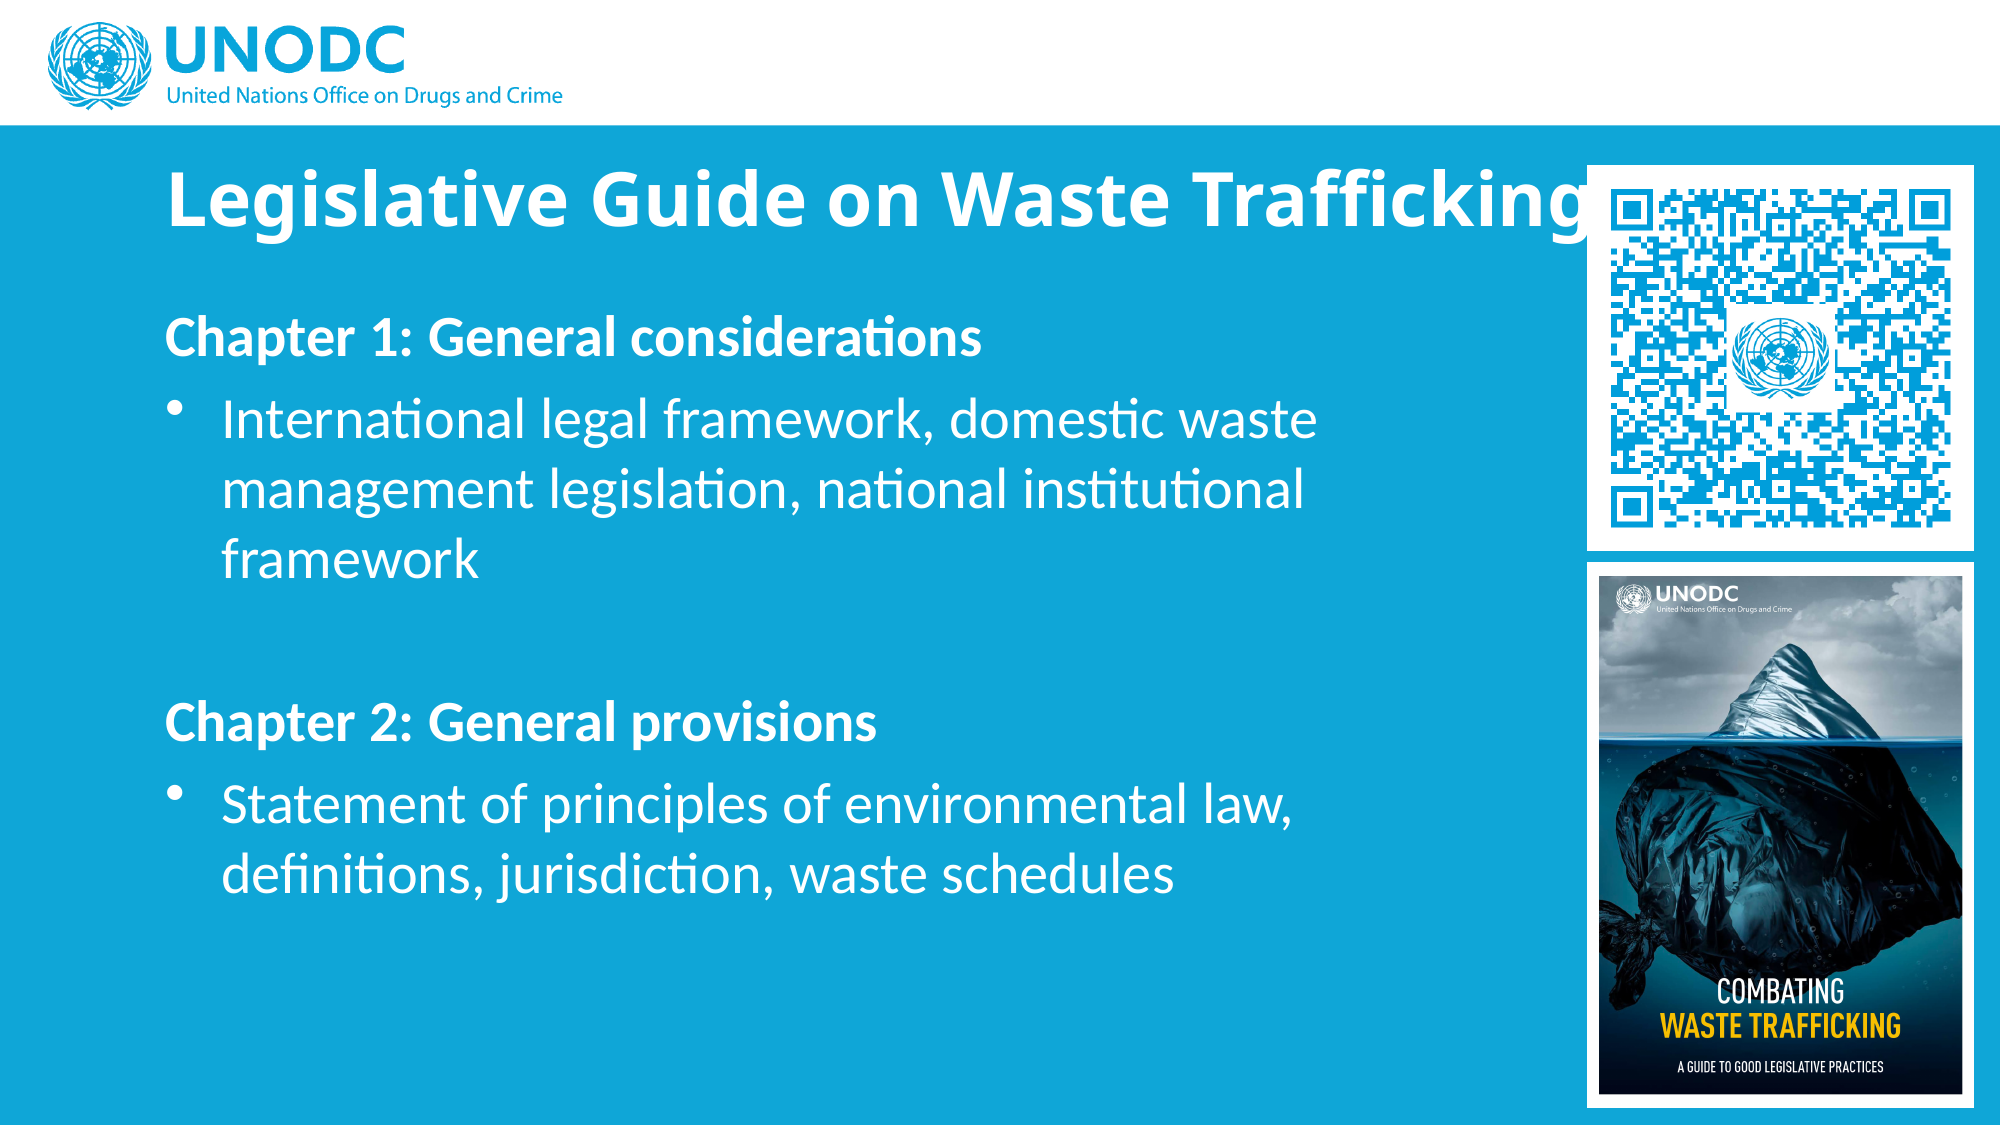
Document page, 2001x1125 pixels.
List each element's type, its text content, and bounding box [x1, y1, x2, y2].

list Chapter 1: General considerations International legal framework, domestic waste management legislation, national institutional framework Chapter 2: General provisions Statement of principles of environmental law, definitions, jurisdiction, waste schedules [150, 290, 1520, 1012]
picture [1588, 563, 1973, 1107]
picture [43, 17, 567, 115]
picture [1587, 166, 1973, 550]
title Legislative Guide on Waste Trafficking [150, 125, 1850, 268]
